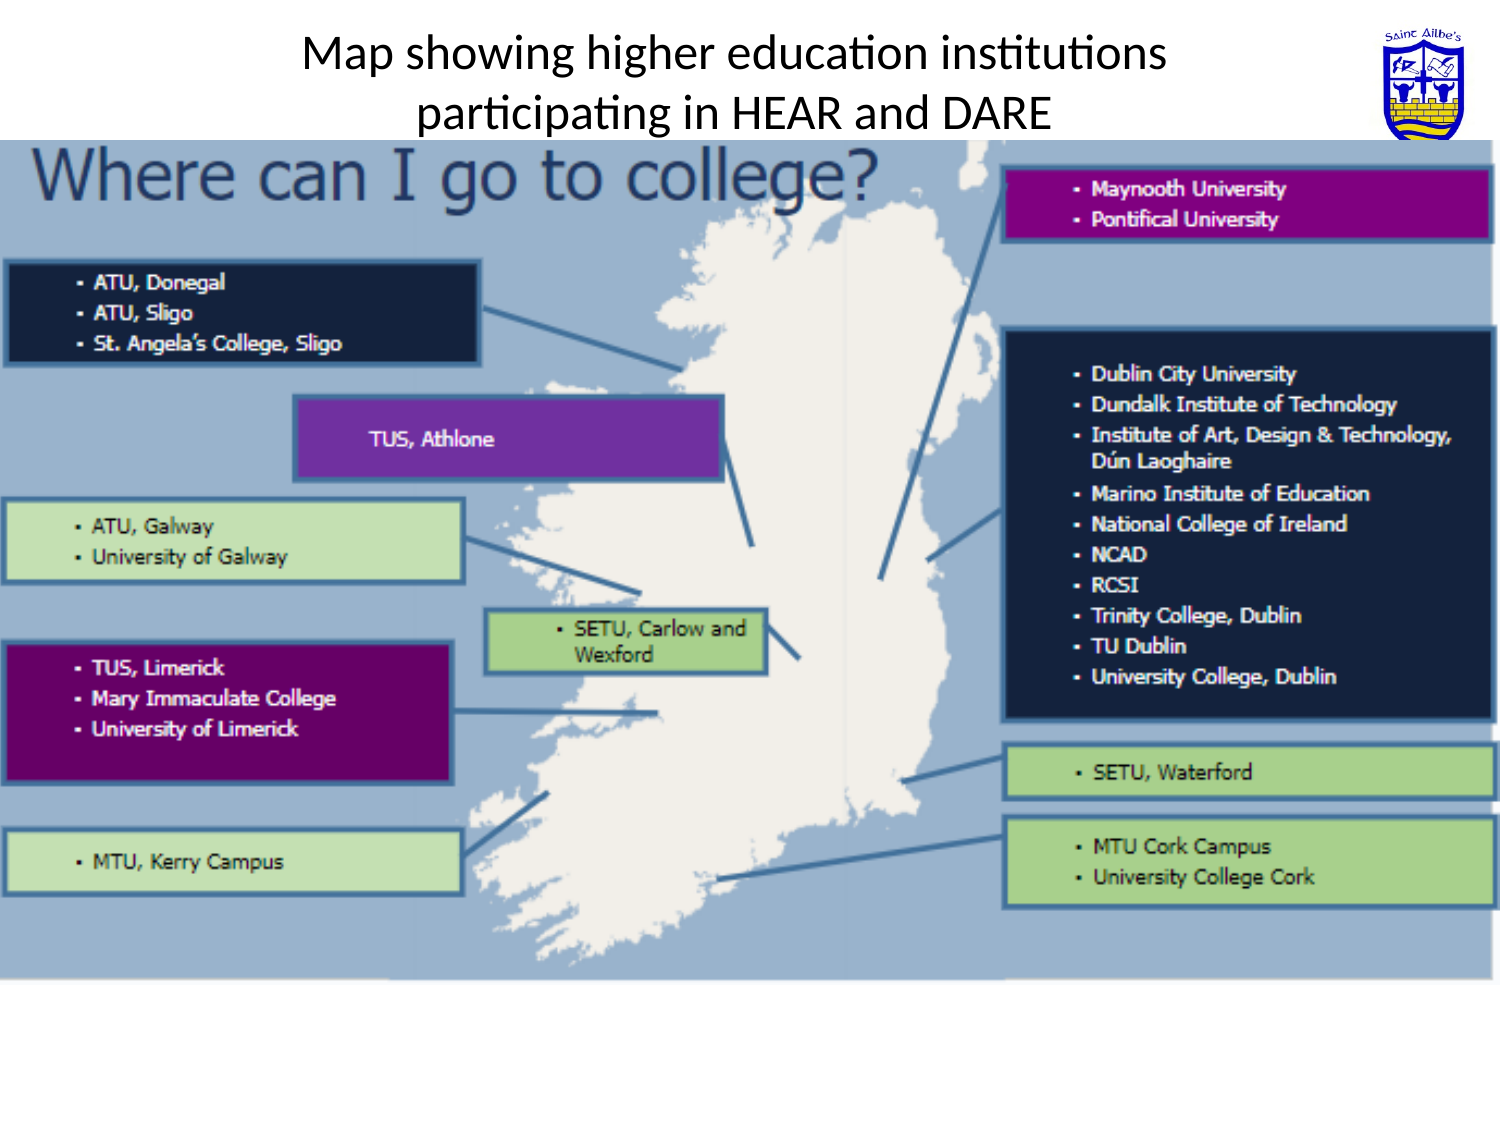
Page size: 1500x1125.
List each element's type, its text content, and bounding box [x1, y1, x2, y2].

picture [0, 20, 1500, 985]
title Map showing higher education institutions participating in HEAR and DARE [187, 0, 1282, 139]
